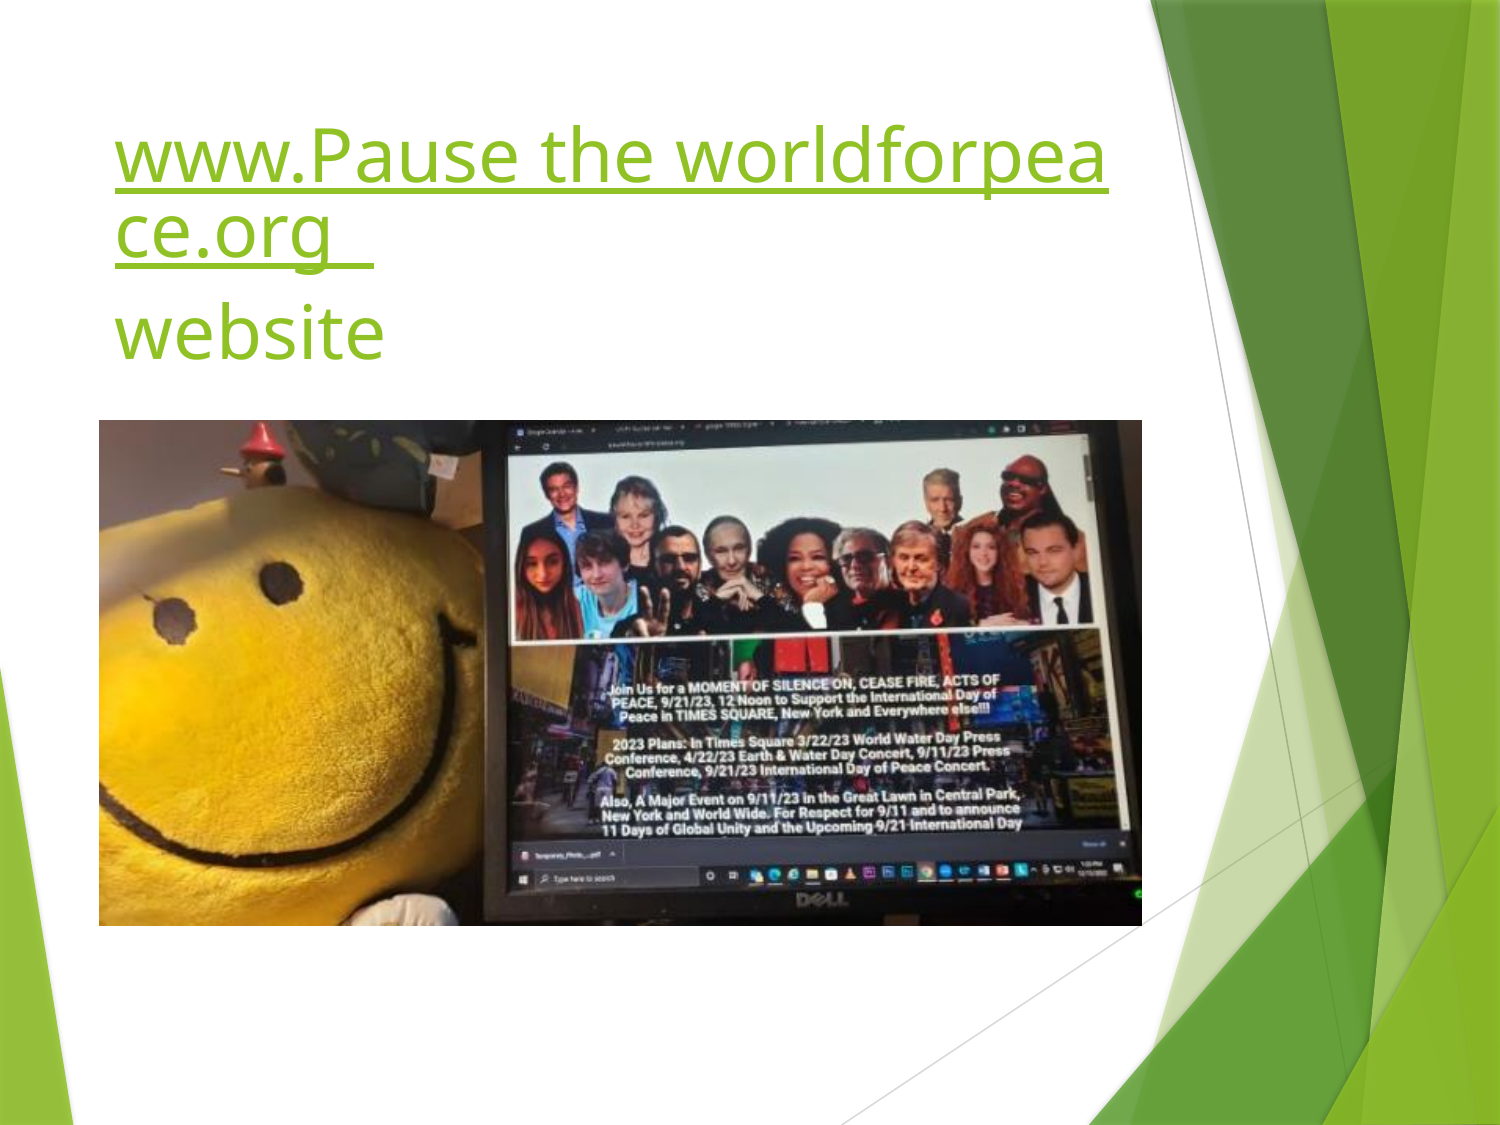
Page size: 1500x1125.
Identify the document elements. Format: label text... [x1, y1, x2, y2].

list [99, 419, 1142, 926]
title www.Pause the worldforpeace.org website [99, 99, 1142, 317]
